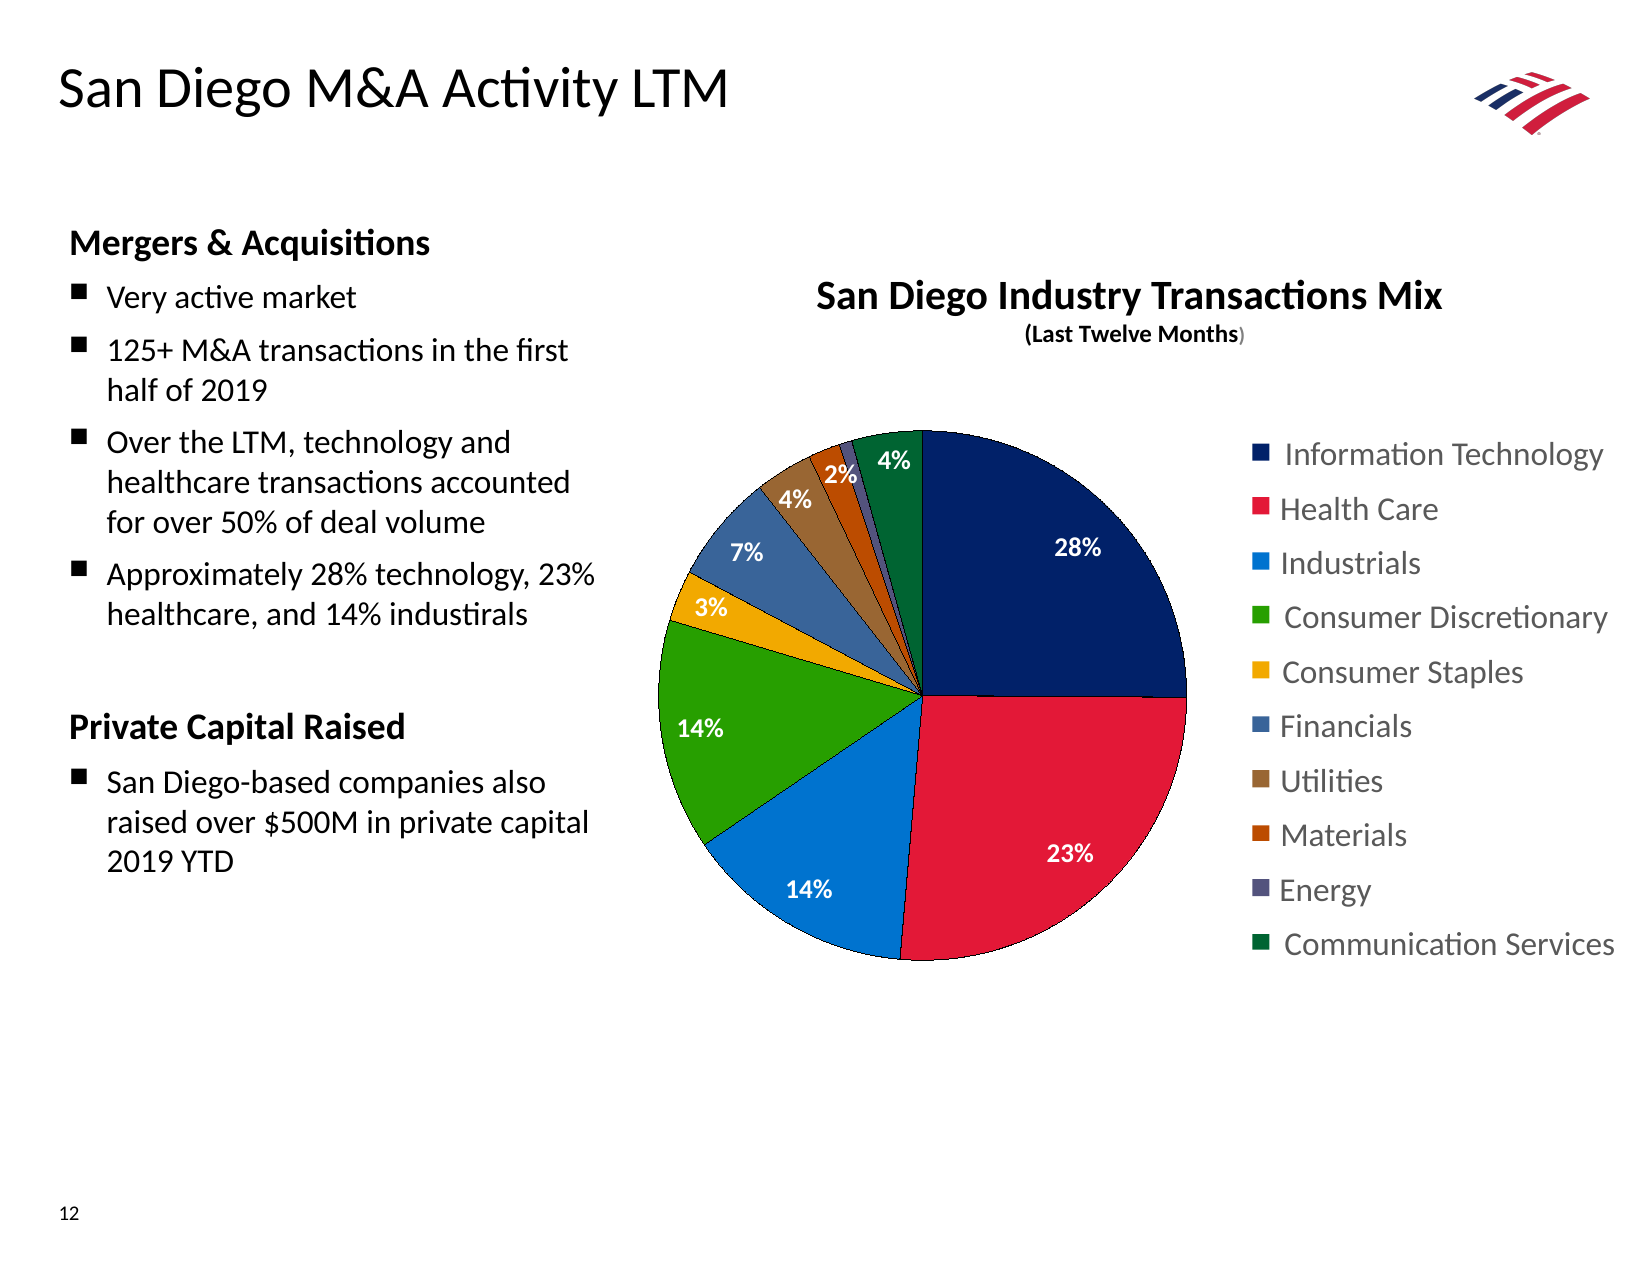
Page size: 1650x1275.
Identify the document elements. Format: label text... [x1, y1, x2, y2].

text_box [637, 356, 1647, 1010]
text_box Mergers & Acquisitions Very active market 125+ M&A transactions in the first half of 2019 Over the LTM, technology and healthcare transactions accounted for over 50% of deal volume Approximately 28% technology, 23% healthcare, and 14% industirals Private Capital Raised San Diego-based companies also raised over $500M in private capital 2019 YTD [54, 210, 623, 940]
text_box San Diego Industry Transactions Mix (Last Twelve Months) [647, 260, 1623, 354]
text_box San Diego M&A Activity LTM [58, 74, 1334, 120]
text_box 12 [58, 1200, 101, 1226]
